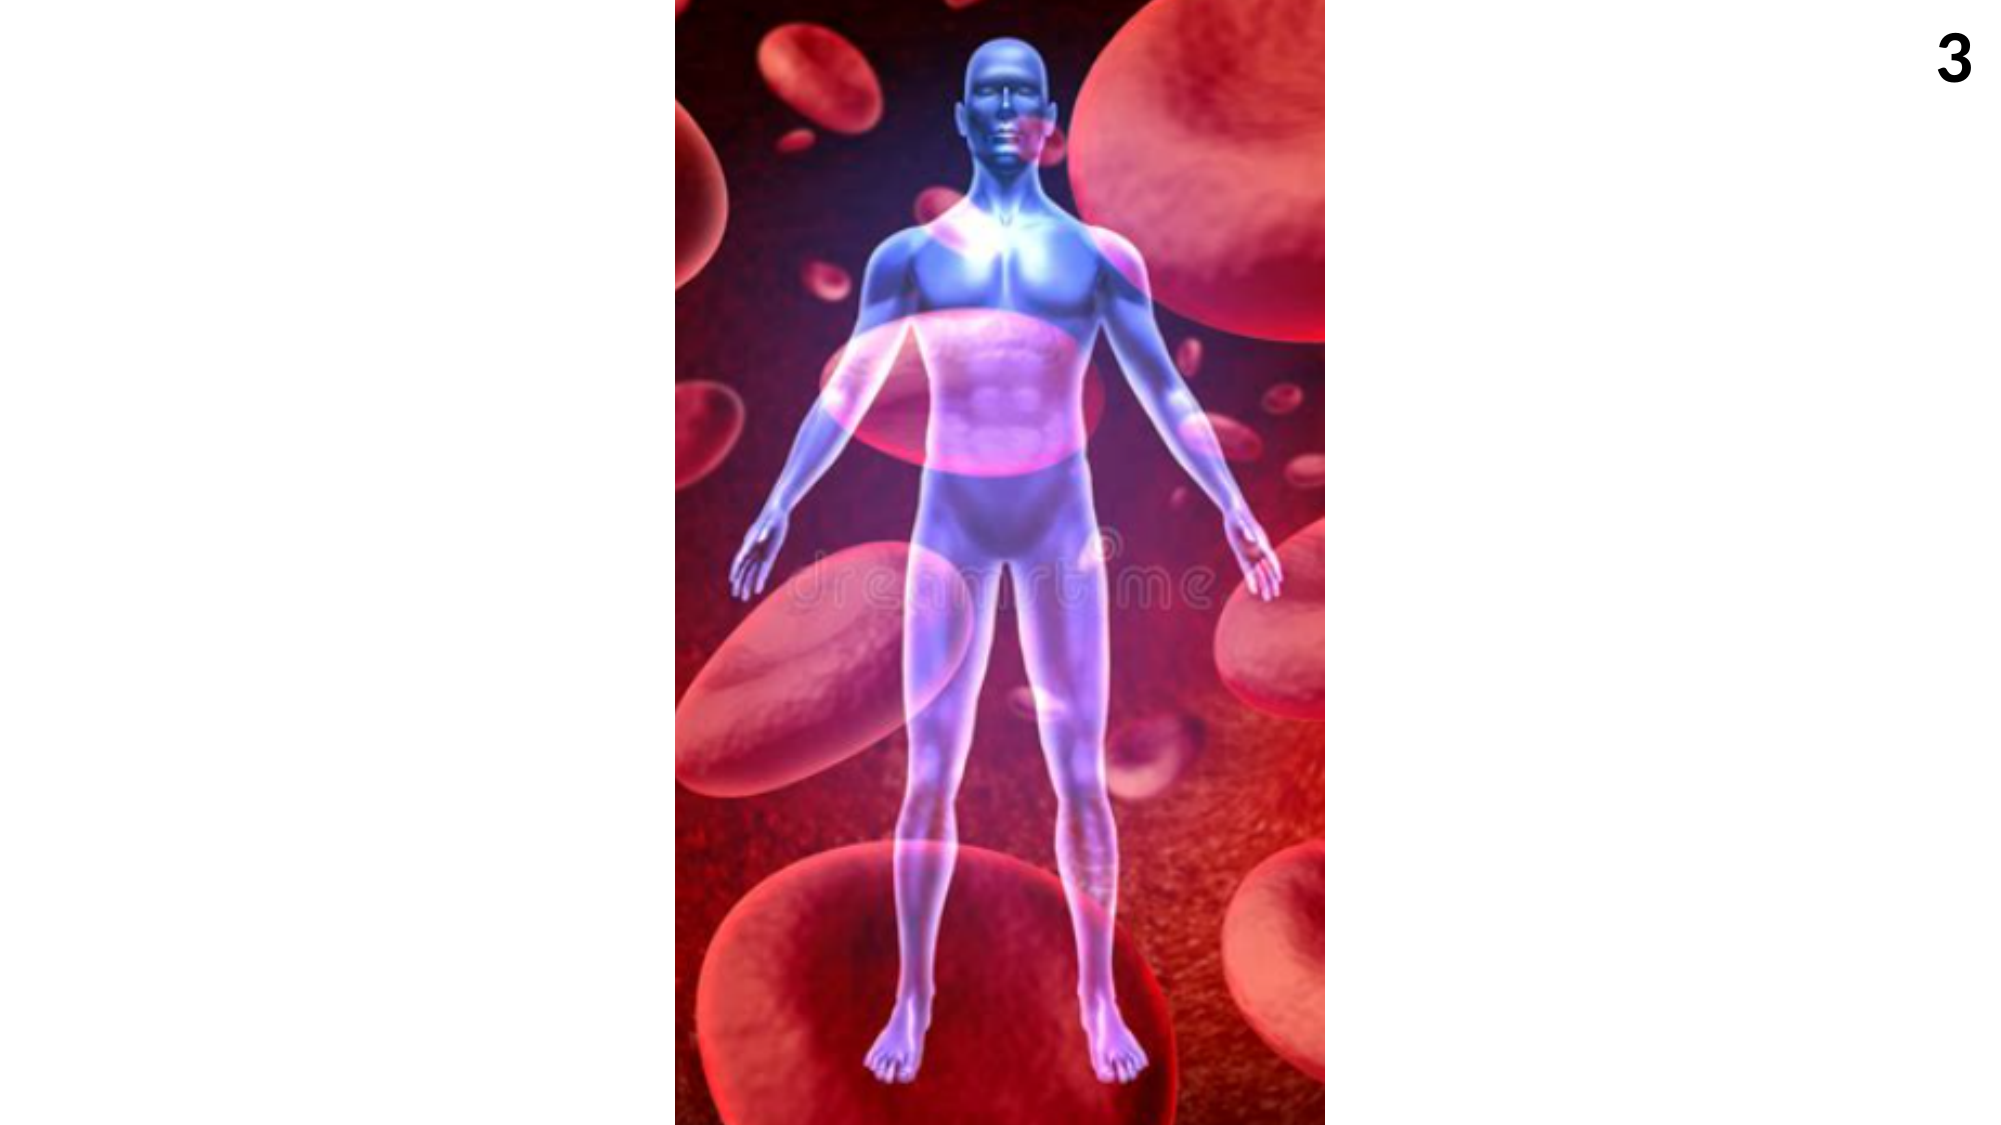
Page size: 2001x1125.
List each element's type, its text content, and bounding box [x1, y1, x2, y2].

text_box 3 [1885, 0, 2000, 105]
picture [675, 0, 1325, 1125]
